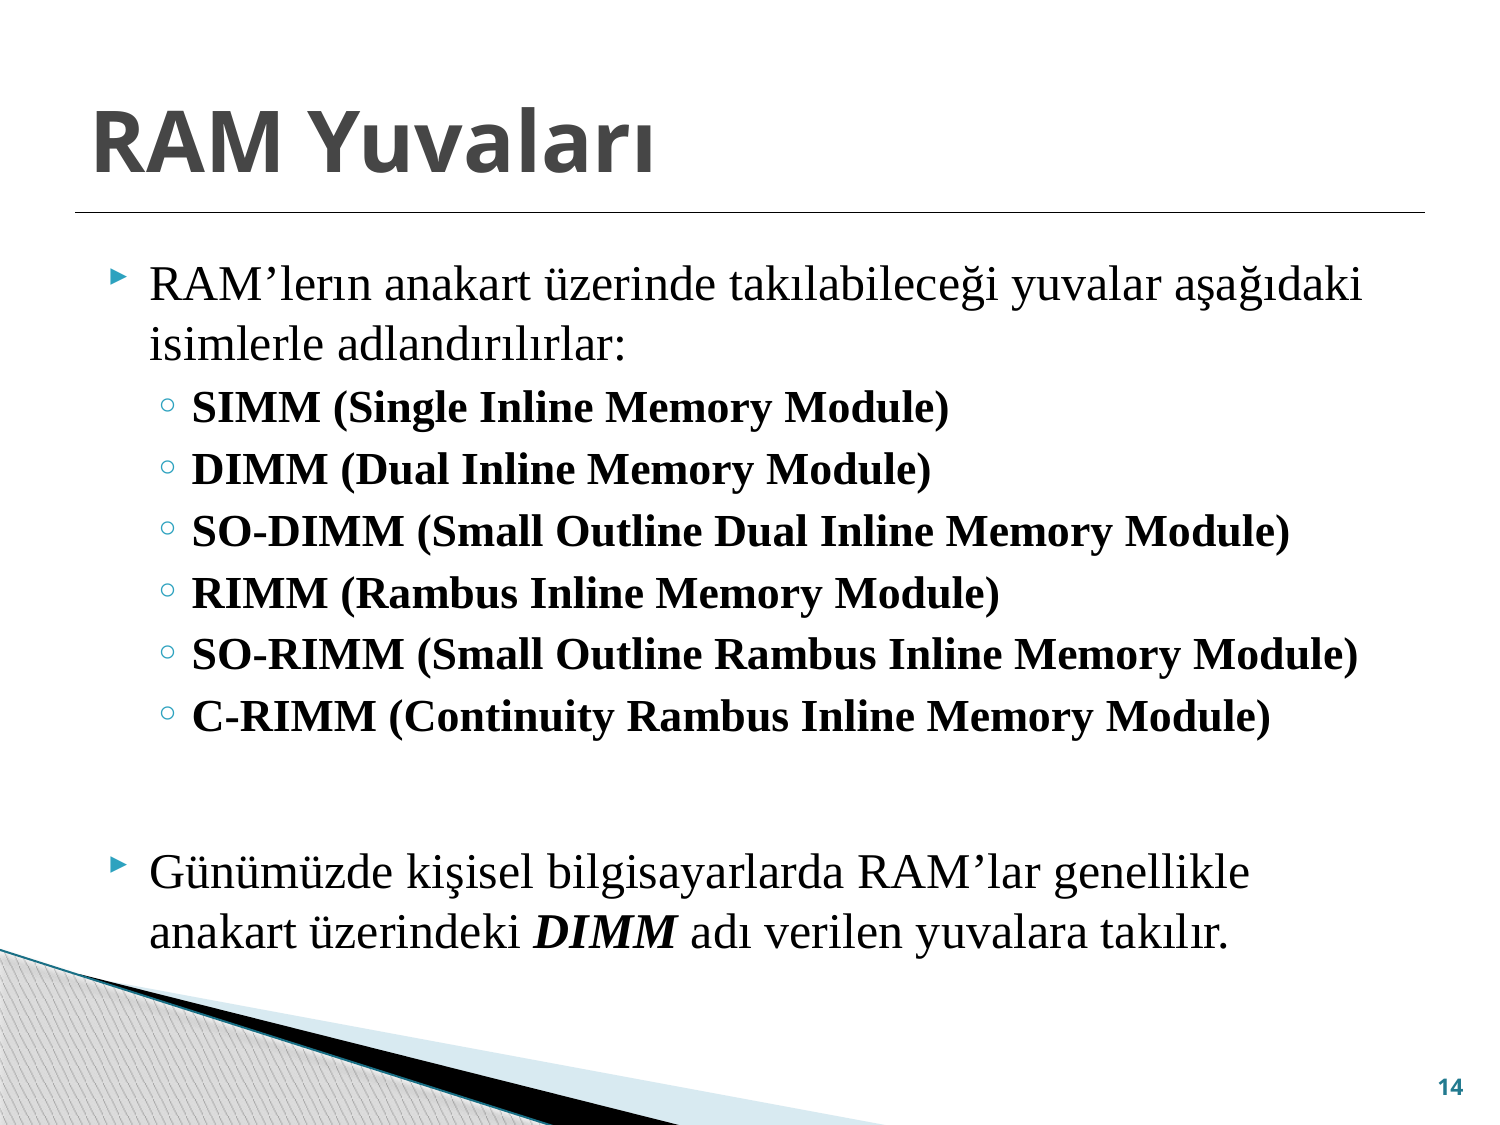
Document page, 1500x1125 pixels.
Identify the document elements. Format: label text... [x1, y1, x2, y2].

slide_number 14 [1362, 1051, 1479, 1112]
list RAM’lerın anakart üzerinde takılabileceği yuvalar aşağıdaki isimlerle adlandırılırlar: SIMM (Single Inline Memory Module) DIMM (Dual Inline Memory Module) SO-DIMM (Small Outline Dual Inline Memory Module) RIMM (Rambus Inline Memory Module) SO-RIMM (Small Outline Rambus Inline Memory Module) C-RIMM (Continuity Rambus Inline Memory Module) Günümüzde kişisel bilgisayarlarda RAM’lar genellikle anakart üzerindeki DIMM adı verilen yuvalara takılır. [75, 243, 1425, 986]
title RAM Yuvaları [75, 45, 1425, 233]
